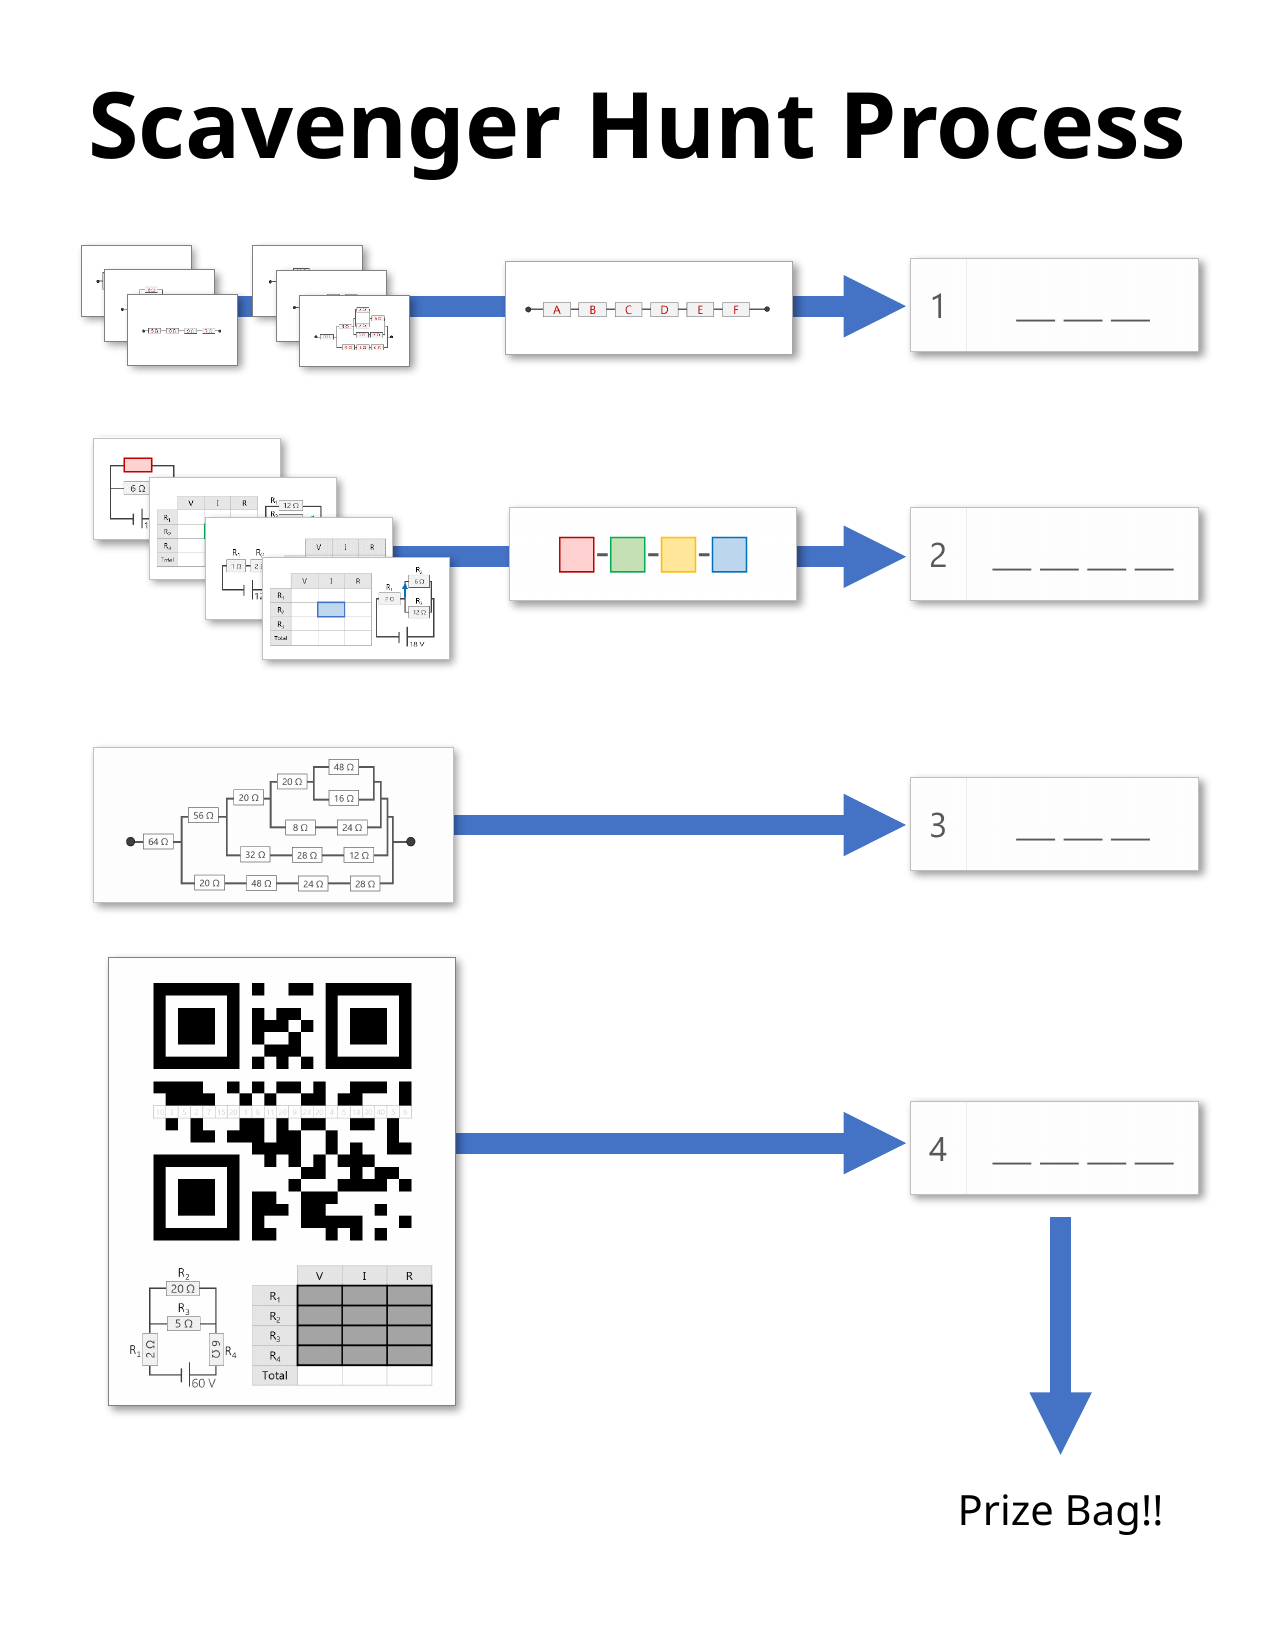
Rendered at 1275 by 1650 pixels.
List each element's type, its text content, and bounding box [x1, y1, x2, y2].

text_box Prize Bag!! [930, 1476, 1191, 1542]
picture [81, 245, 238, 365]
picture [108, 957, 456, 1407]
picture [910, 1100, 1199, 1195]
picture [93, 747, 453, 903]
picture [252, 245, 409, 367]
picture [910, 507, 1199, 601]
picture [93, 437, 450, 660]
picture [509, 507, 797, 601]
picture [910, 258, 1199, 352]
picture [505, 261, 793, 355]
picture [910, 777, 1199, 871]
text_box Scavenger Hunt Process [73, 58, 1202, 184]
